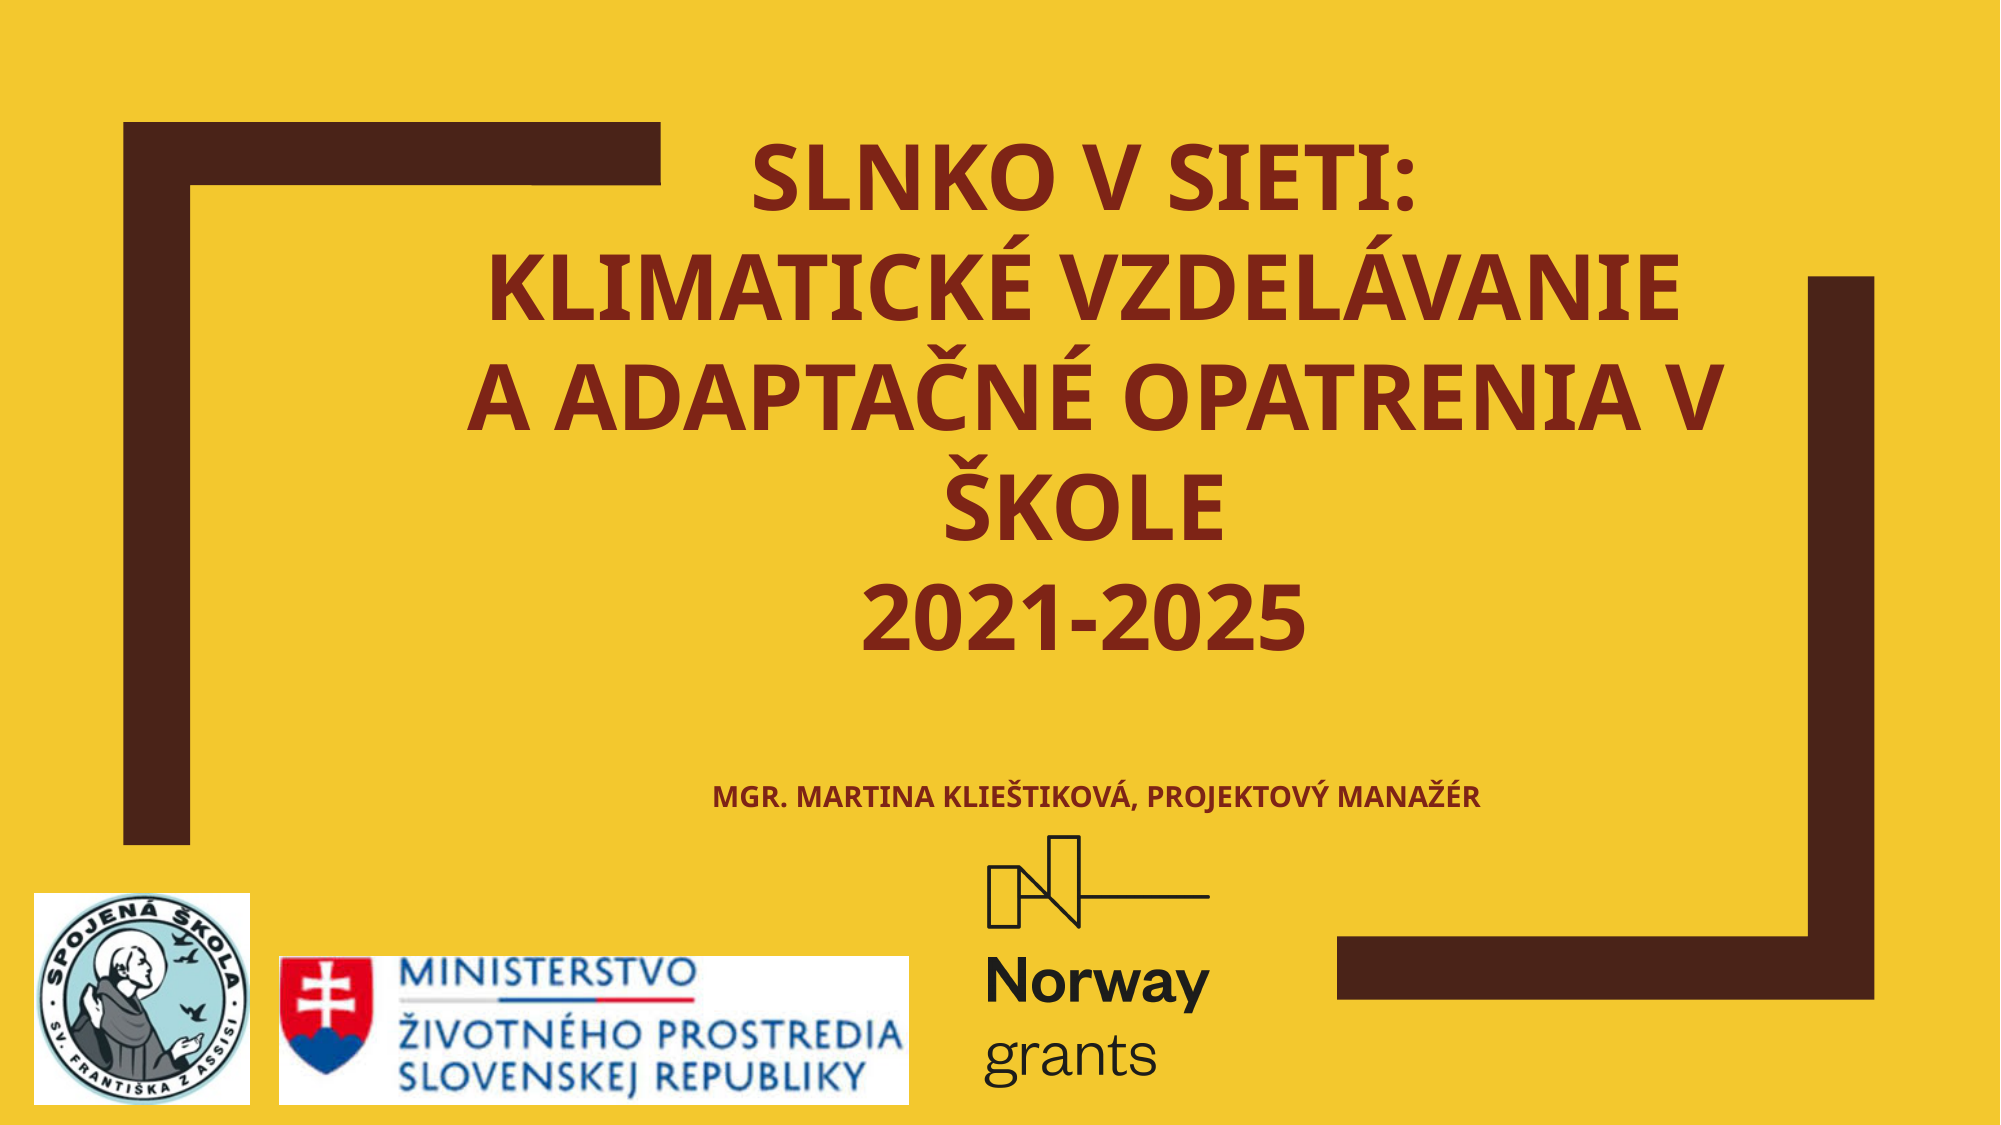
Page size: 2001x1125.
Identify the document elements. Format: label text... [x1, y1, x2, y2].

text_box [984, 365, 1386, 767]
picture [34, 893, 250, 1105]
title Slnko v sieti: Klimatické vzdelávanie a adaptačné opatrenia v škole 2021-2025 Mgr. Martina Klieštiková, projektový manažér [391, 121, 1803, 811]
picture [279, 956, 909, 1105]
picture [984, 835, 1210, 1088]
